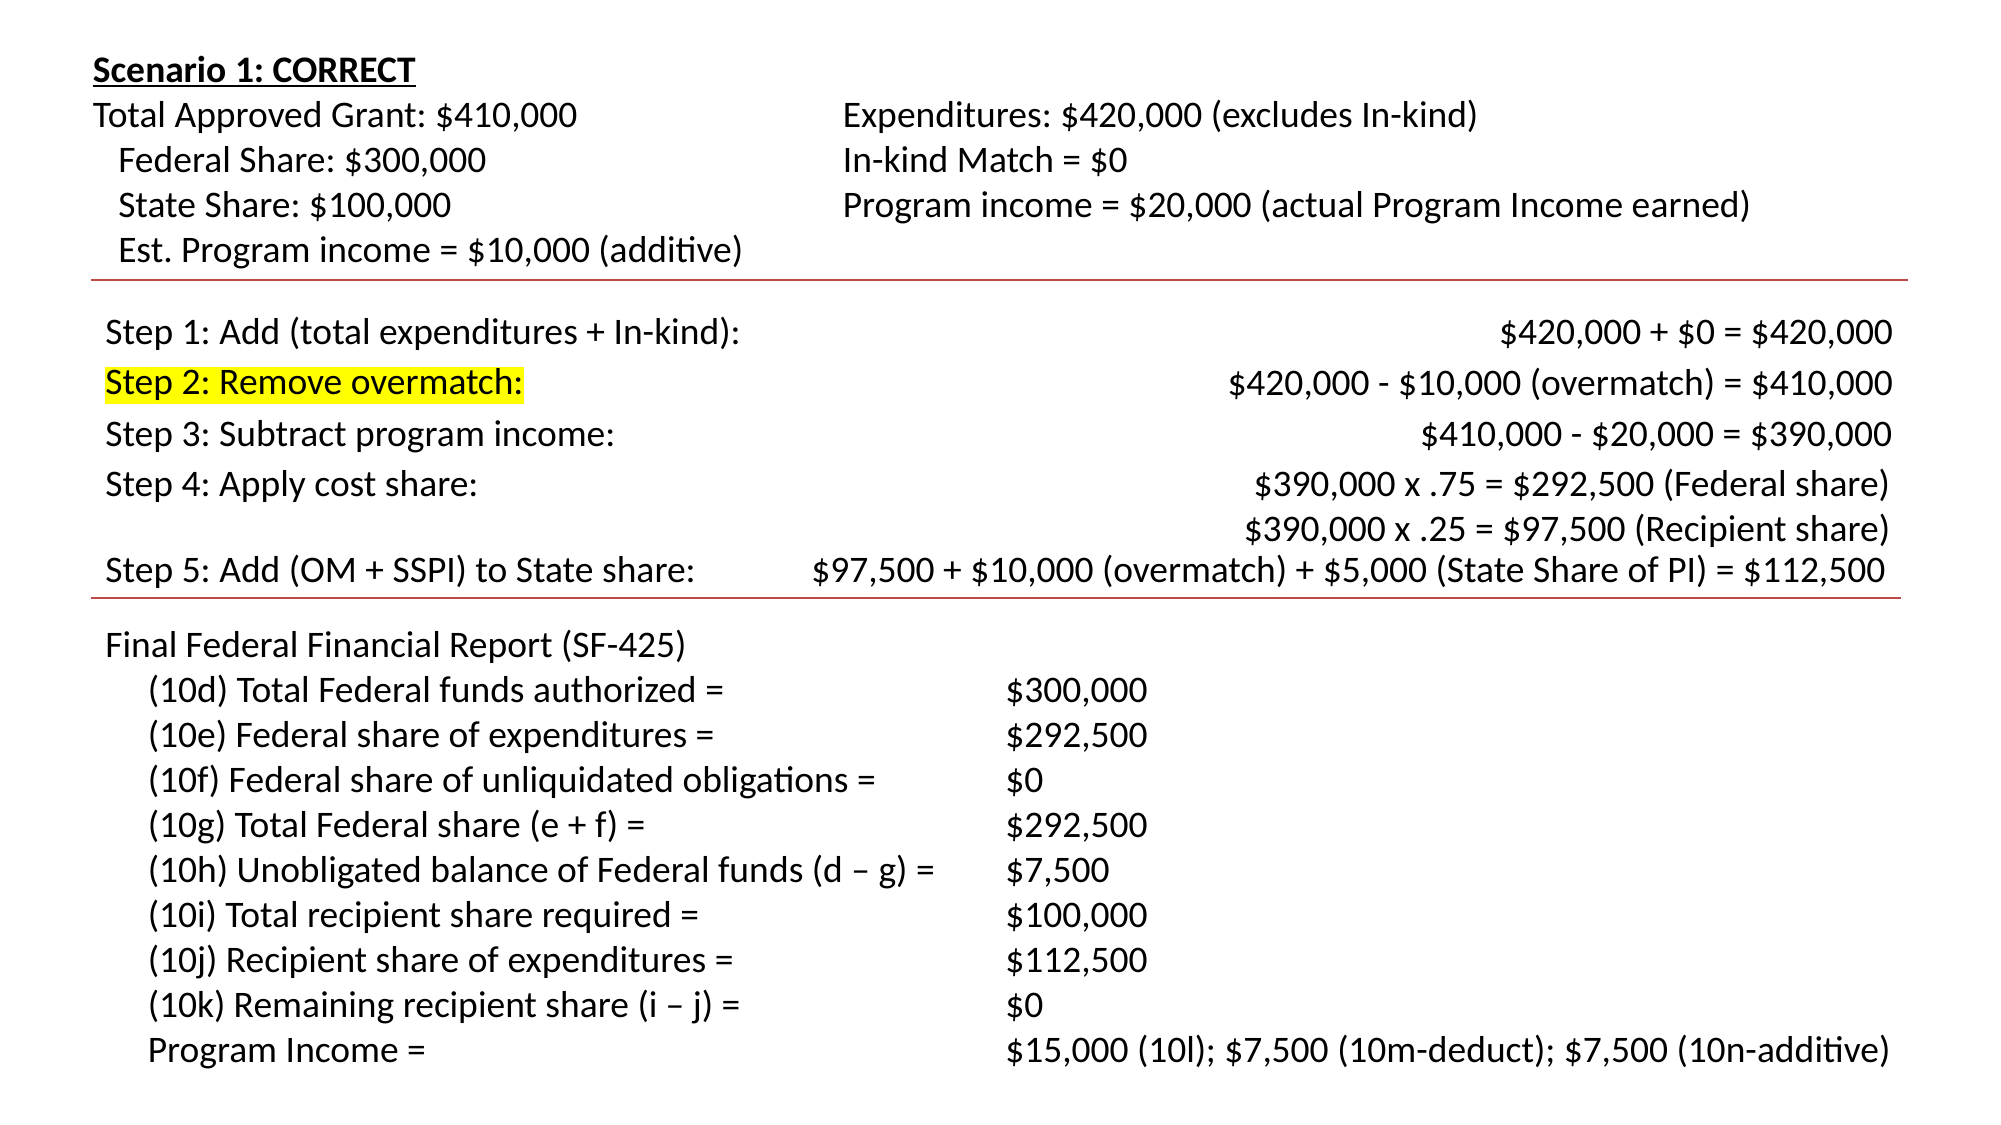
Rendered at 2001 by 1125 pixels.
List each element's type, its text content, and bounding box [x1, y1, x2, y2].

text_box $390,000 x .75 = $292,500 (Federal share) $390,000 x .25 = $97,500 (Recipient share) [872, 451, 1906, 557]
text_box Final Federal Financial Report (SF-425) (10d) Total Federal funds authorized = $300,000 (10e) Federal share of expenditures = $292,500 (10f) Federal share of unliquidated obligations = $0 (10g) Total Federal share (e + f) = $292,500 (10h) Unobligated balance of Federal funds (d – g) = $7,500 (10i) Total recipient share required = $100,000 (10j) Recipient share of expenditures = $112,500 (10k) Remaining recipient share (i – j) = $0 Program Income = $15,000 (10l); $7,500 (10m-deduct); $7,500 (10n-additive) [90, 612, 1933, 1078]
text_box Step 2: Remove overmatch: [90, 349, 763, 401]
text_box Step 3: Subtract program income: [90, 401, 838, 451]
text_box Step 5: Add (OM + SSPI) to State share: [90, 537, 872, 597]
text_box $420,000 + $0 = $420,000 [875, 299, 1908, 350]
text_box Step 1: Add (total expenditures + In-kind): [90, 299, 875, 360]
text_box Step 4: Apply cost share: [90, 451, 838, 512]
text_box $410,000 - $20,000 = $390,000 [874, 401, 1907, 462]
text_box $97,500 + $10,000 (overmatch) + $5,000 (State Share of PI) = $112,500 [726, 538, 1901, 597]
text_box $420,000 - $10,000 (overmatch) = $410,000 [875, 350, 1908, 411]
text_box Scenario 1: CORRECT Total Approved Grant: $410,000 Expenditures: $420,000 (excludes In-kind) Federal Share: $300,000 In-kind Match = $0 State Share: $100,000 Program income = $20,000 (actual Program Income earned) Est. Program income = $10,000 (additive) [78, 37, 1908, 278]
